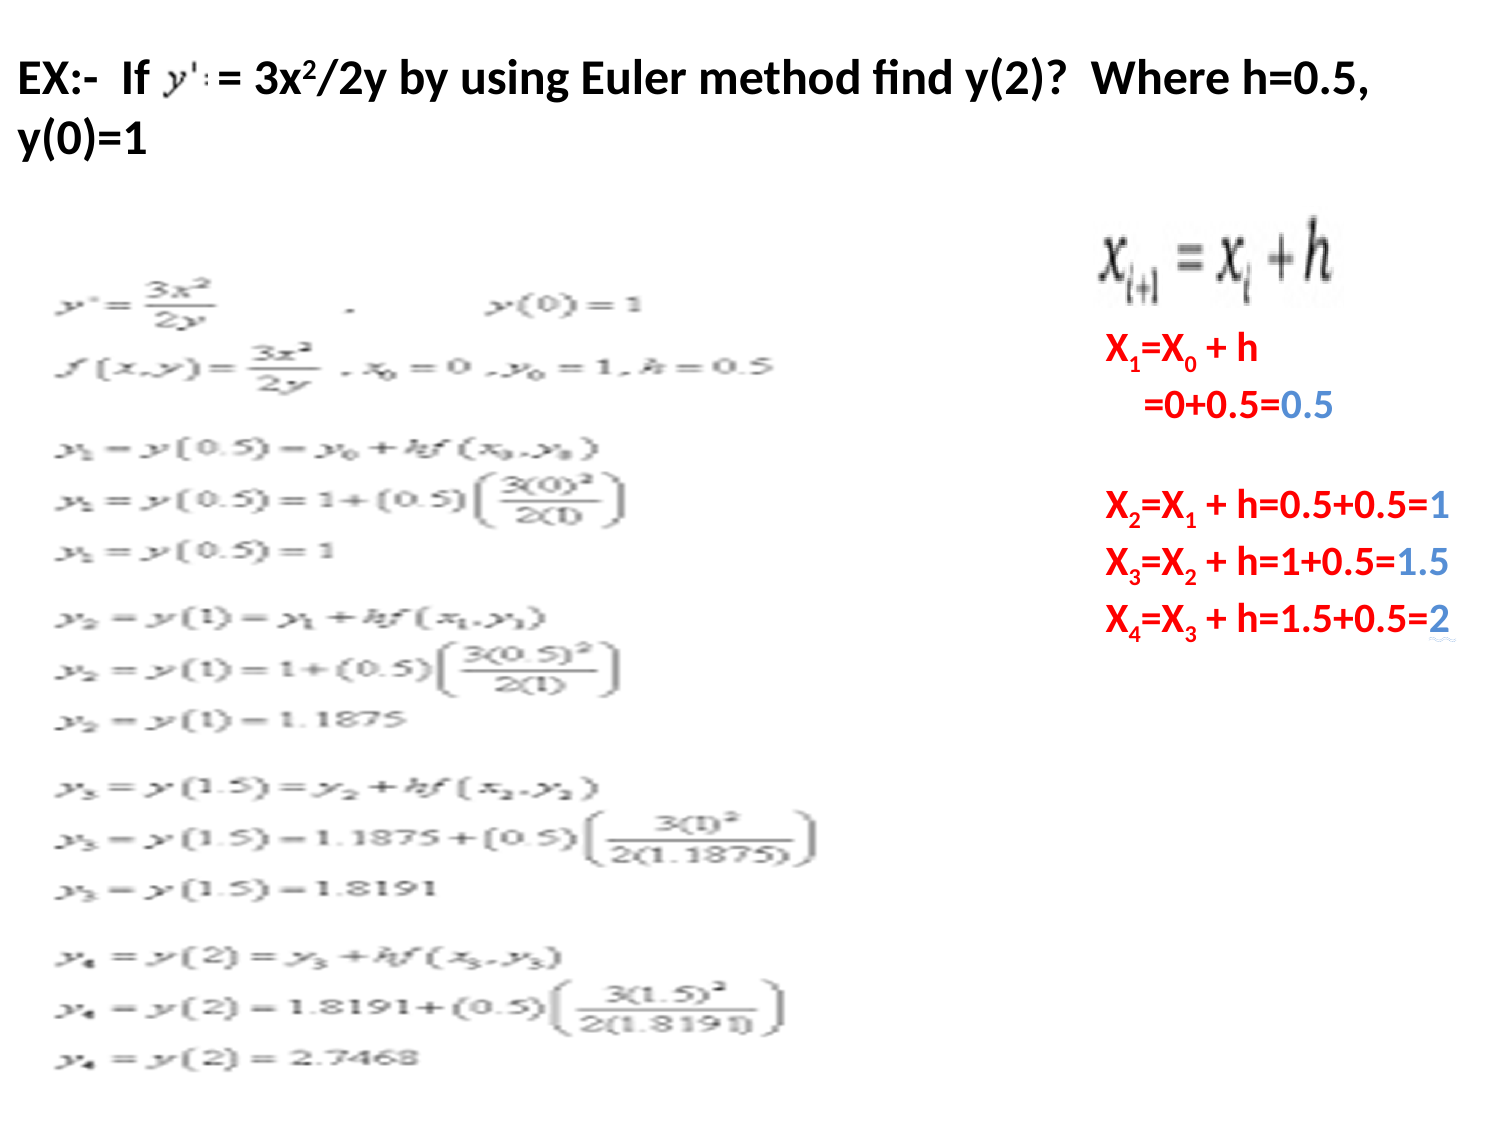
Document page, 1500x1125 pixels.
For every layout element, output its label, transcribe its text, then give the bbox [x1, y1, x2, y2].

text_box EX:- If = 3x2/2y by using Euler method find y(2)? Where h=0.5, y(0)=1 [2, 37, 1403, 173]
picture [162, 47, 209, 113]
picture [1092, 206, 1344, 308]
picture [49, 274, 826, 1076]
text_box X1=X0 + h =0+0.5=0.5 X2=X1 + h=0.5+0.5=1 X3=X2 + h=1+0.5=1.5 X4=X3 + h=1.5+0.5=2 [1090, 312, 1465, 750]
